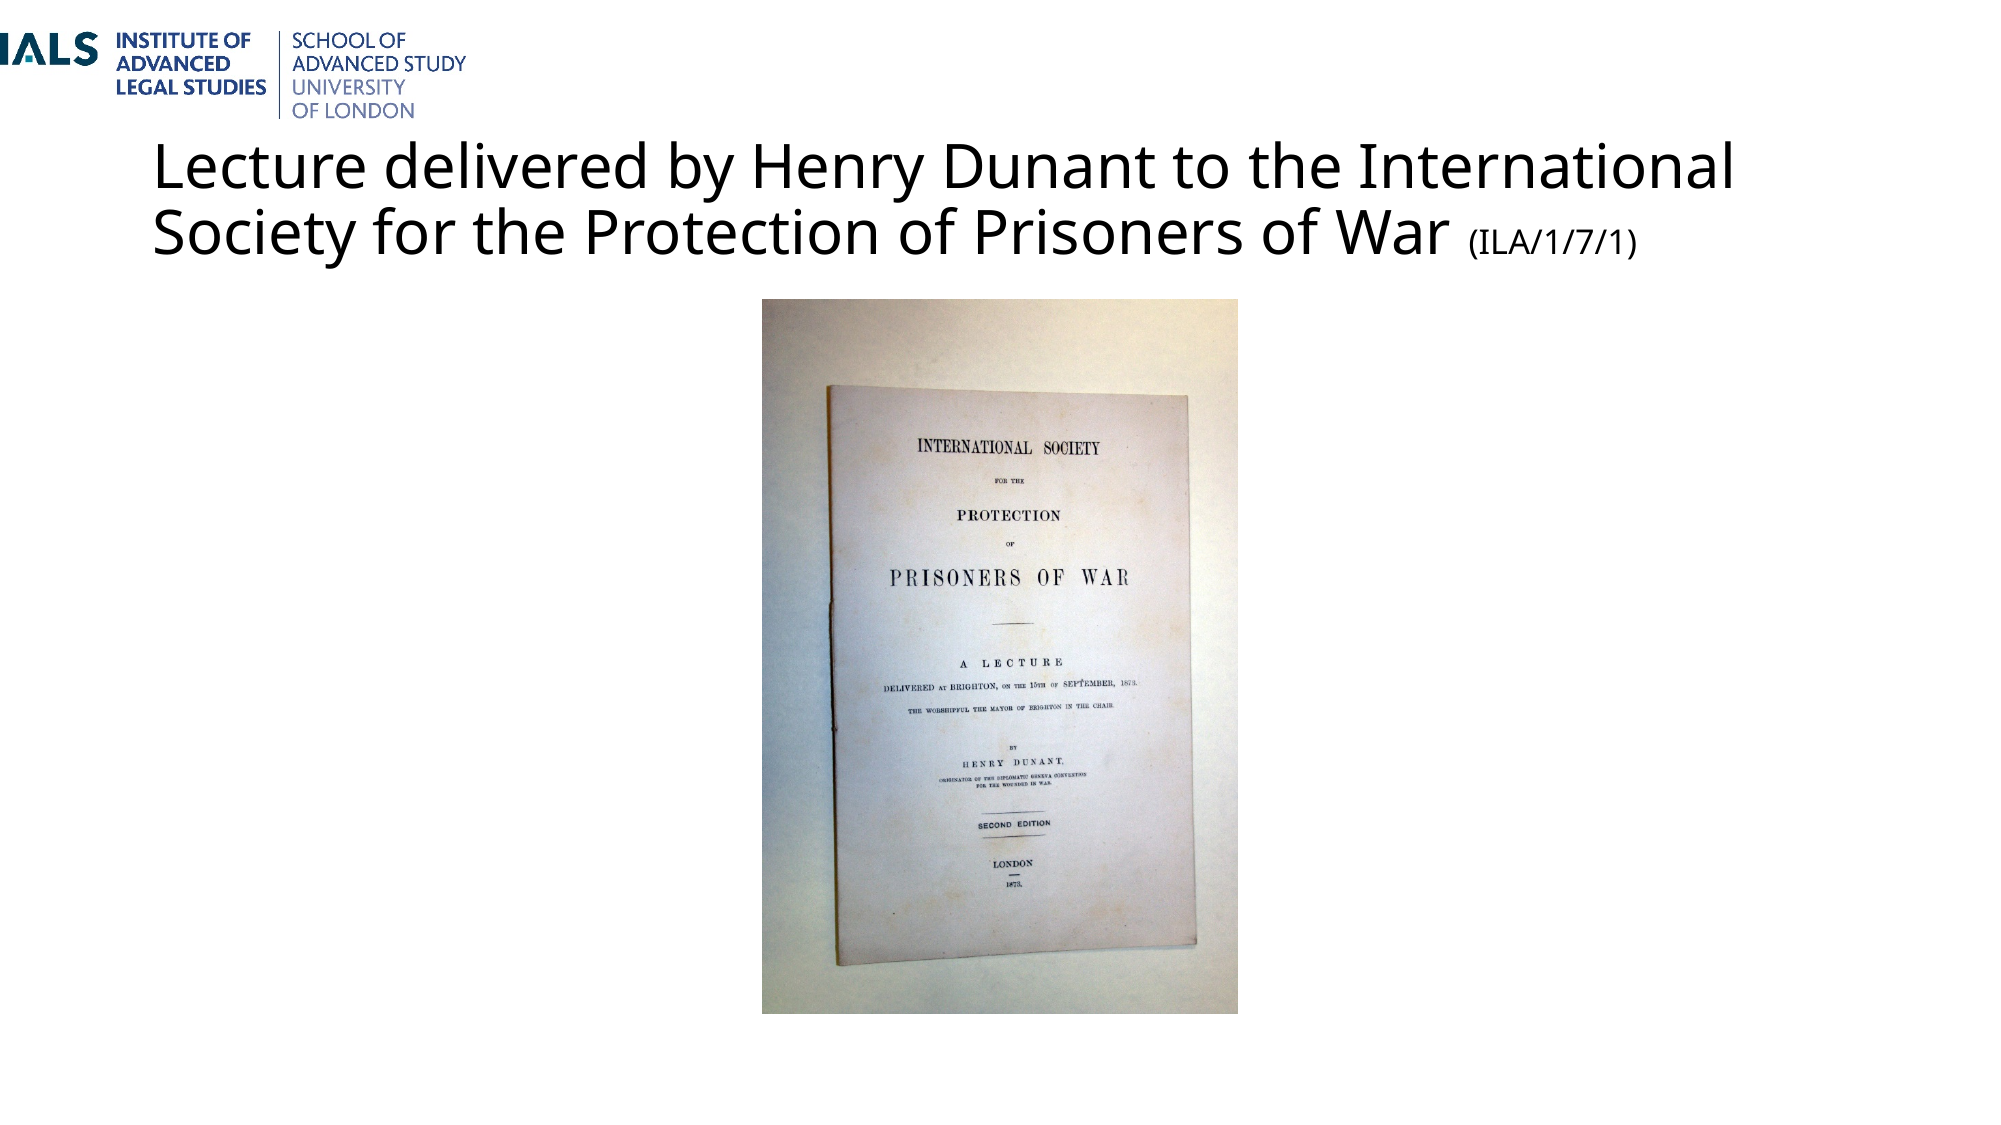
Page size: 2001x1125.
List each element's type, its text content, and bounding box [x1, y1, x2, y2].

title Lecture delivered by Henry Dunant to the International Society for the Protection of Prisoners of War (ILA/1/7/1) [137, 75, 1863, 278]
text_box [0, 0, 2000, 75]
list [761, 299, 1238, 1014]
picture [0, 31, 466, 119]
